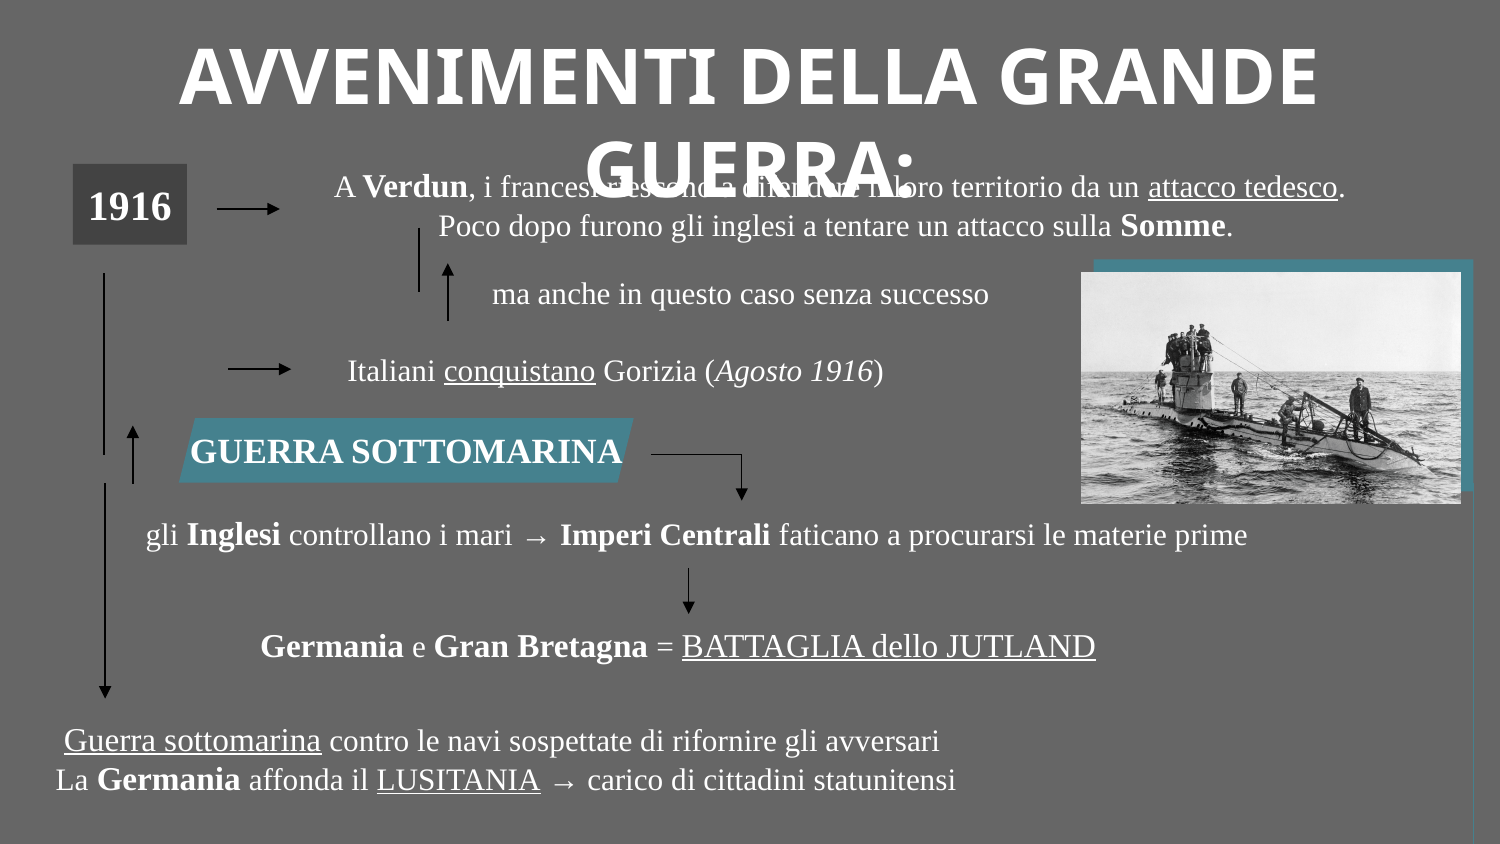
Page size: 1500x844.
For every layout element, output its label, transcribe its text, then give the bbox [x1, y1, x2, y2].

text_box ma anche in questo caso senza successo [477, 258, 1023, 326]
text_box gli Inglesi controllano i mari → Imperi Centrali faticano a procurarsi le materie prime [110, 497, 1285, 568]
text_box Guerra sottomarina contro le navi sospettate di rifornire gli avversari La Germania affonda il LUSITANIA → carico di cittadini statunitensi [0, 702, 1013, 813]
text_box Germania e Gran Bretagna = BATTAGLIA dello JUTLAND [245, 609, 1149, 680]
text_box A Verdun, i francesi riescono a difendere il loro territorio da un attacco tedesco. Poco dopo furono gli inglesi a tentare un attacco sulla Somme. [309, 148, 1370, 259]
text_box GUERRA SOTTOMARINA [175, 413, 647, 487]
text_box [1093, 259, 1474, 492]
picture [1080, 271, 1462, 505]
text_box AVVENIMENTI DELLA GRANDE GUERRA: [0, 12, 1500, 228]
text_box Italiani conquistano Gorizia (Agosto 1916) [332, 335, 915, 403]
text_box 1916 [72, 163, 187, 244]
